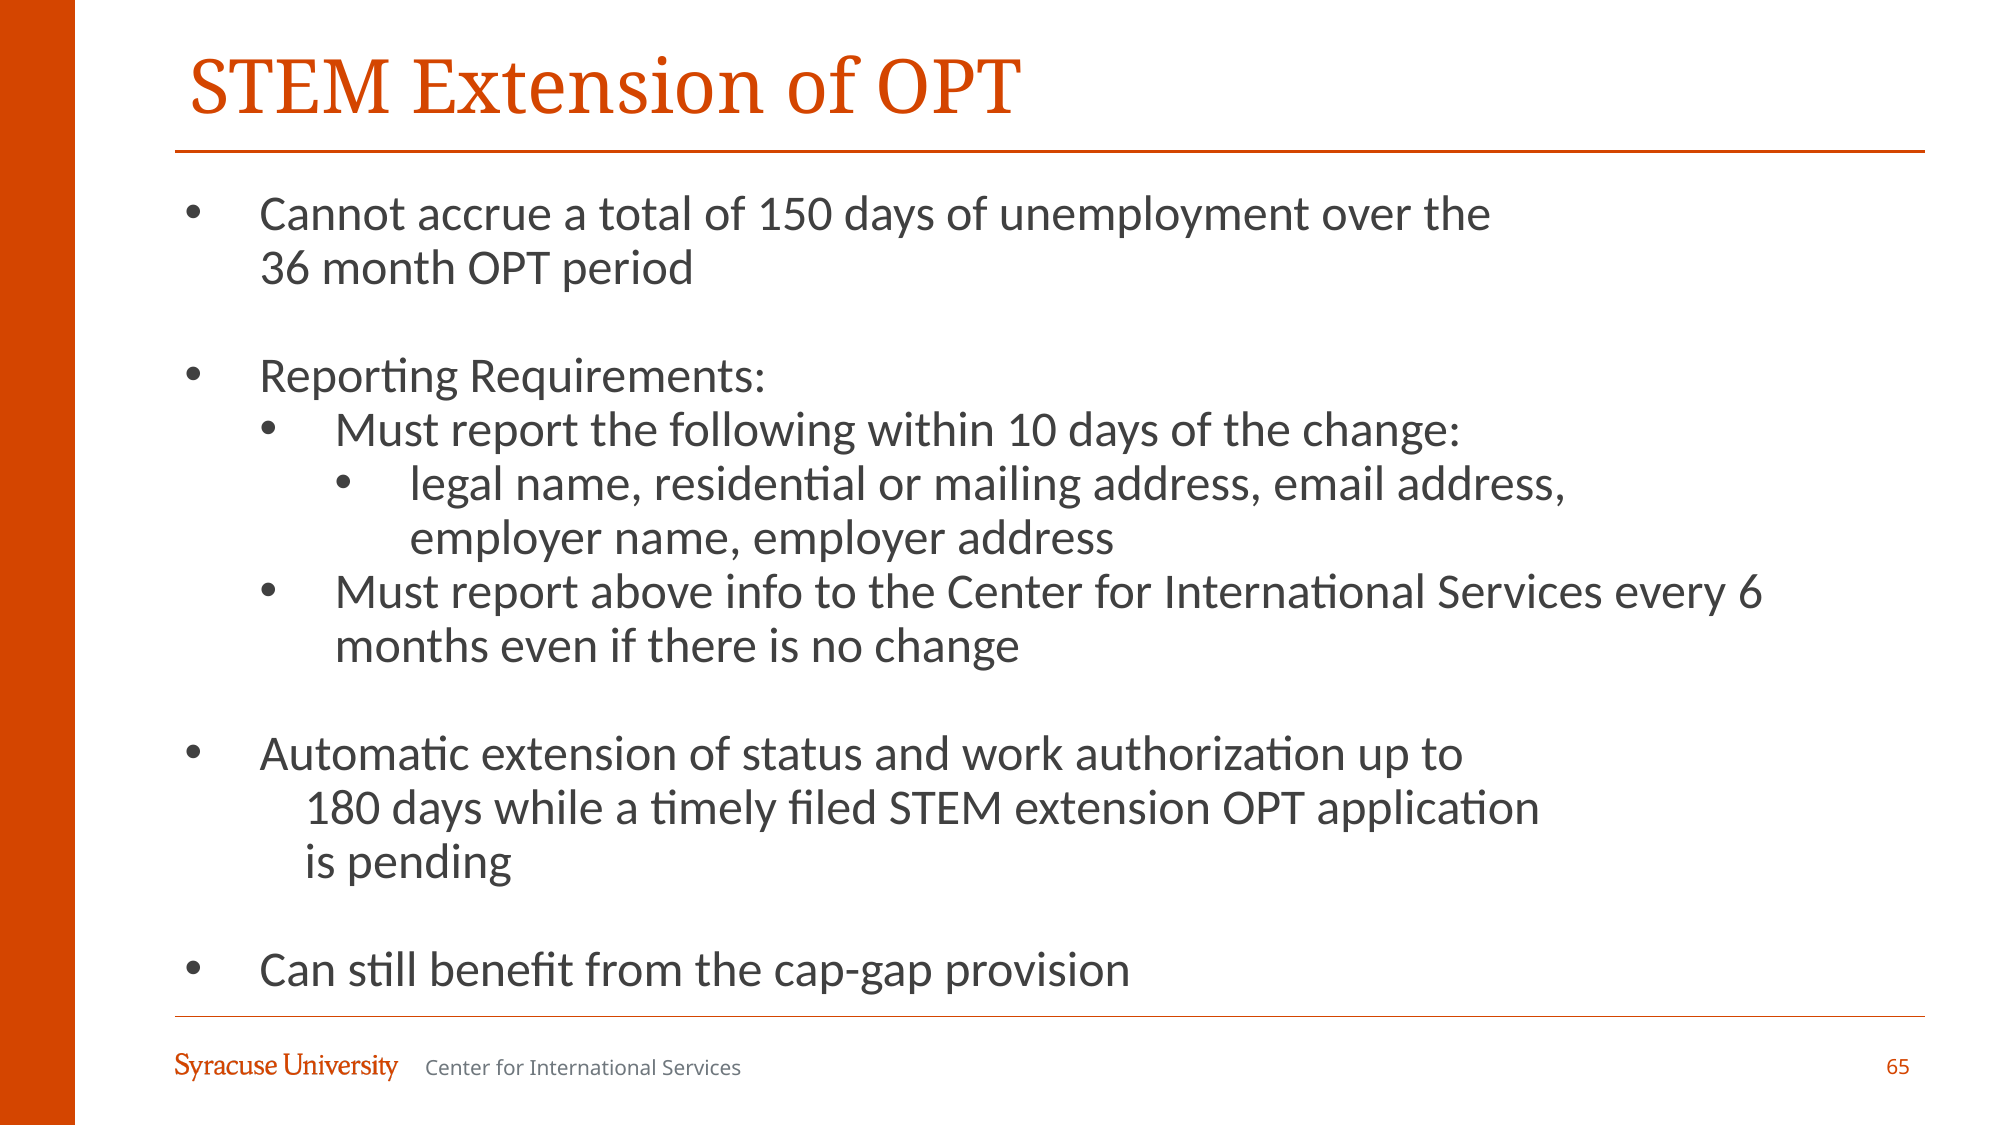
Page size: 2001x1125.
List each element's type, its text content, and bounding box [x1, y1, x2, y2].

text_box Cannot accrue a total of 150 days of unemployment over the 36 month OPT period Reporting Requirements: Must report the following within 10 days of the change: legal name, residential or mailing address, email address, employer name, employer address Must report above info to the Center for International Services every 6 months even if there is no change Automatic extension of status and work authorization up to 180 days while a timely filed STEM extension OPT application is pending Can still benefit from the cap-gap provision [169, 180, 1876, 1050]
picture [174, 1052, 399, 1082]
title STEM Extension of OPT [174, 41, 1925, 146]
slide_number 65 [1825, 1037, 1925, 1099]
list Center for International Services [410, 1050, 1825, 1098]
